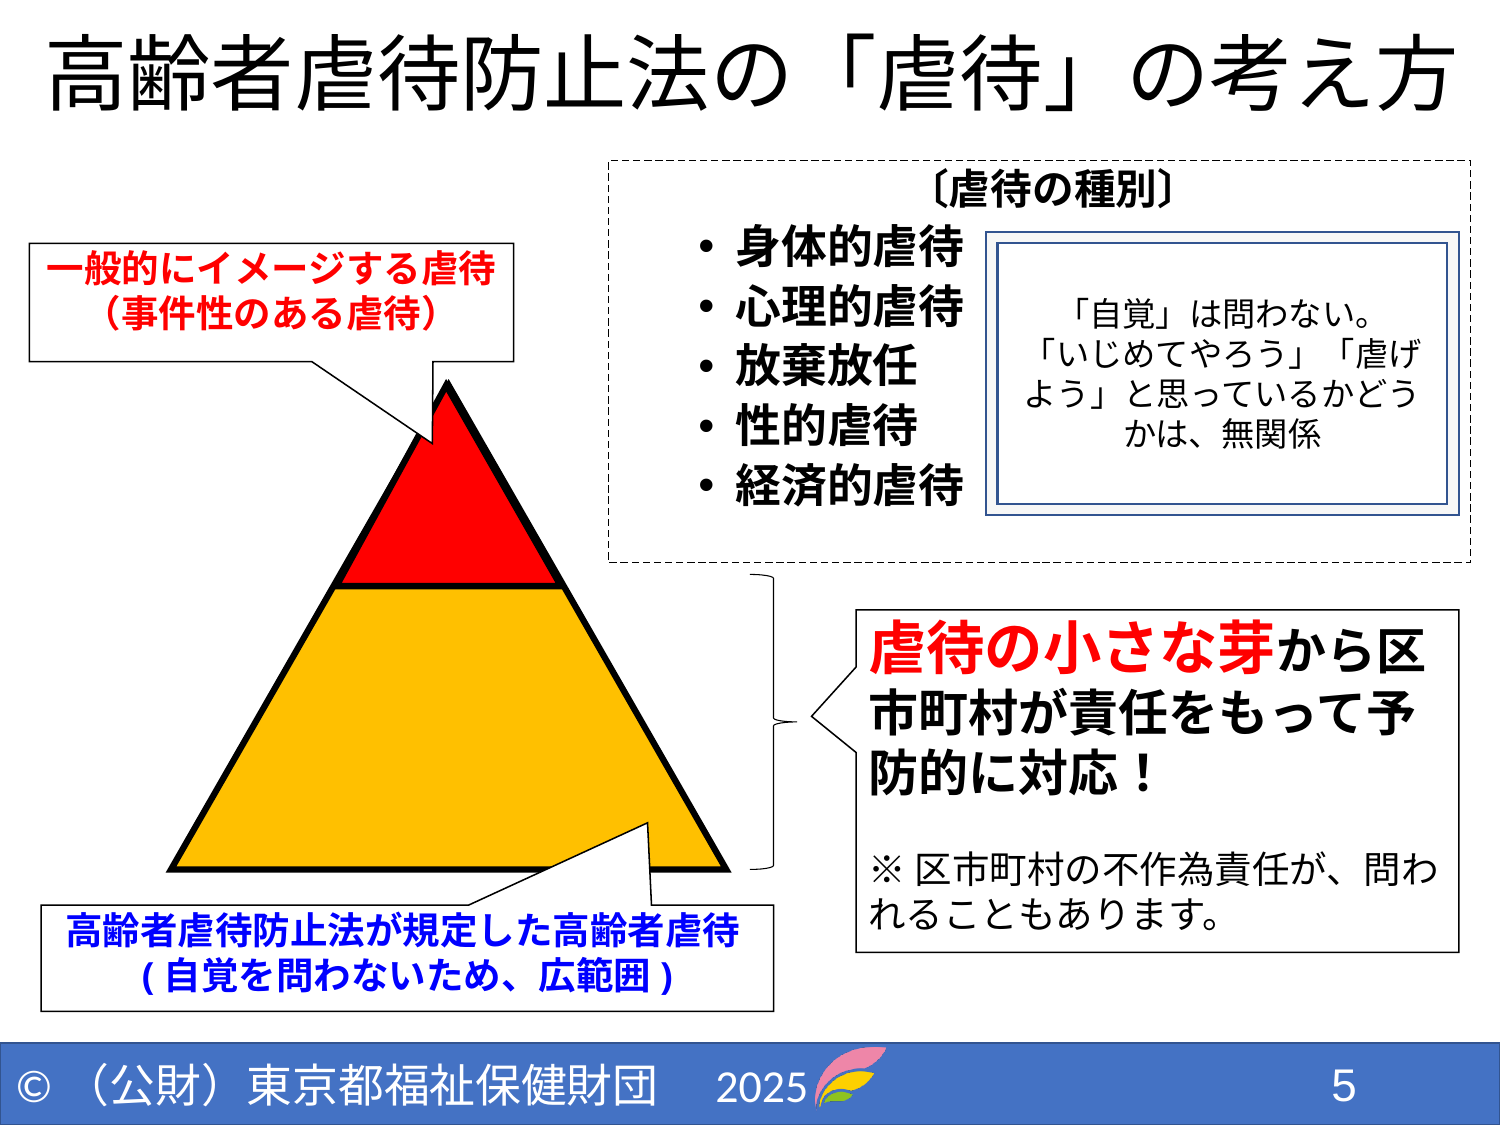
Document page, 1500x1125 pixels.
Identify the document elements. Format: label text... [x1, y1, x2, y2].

picture [809, 1042, 890, 1114]
text_box 一般的にイメージする虐待 （事件性のある虐待） [29, 243, 514, 444]
list 〔虐待の種別〕 身体的虐待 心理的虐待 放棄放任 性的虐待 経済的虐待 [608, 160, 1471, 563]
title 高齢者虐待防止法の「虐待」の考え方 [29, 18, 1500, 137]
text_box 虐待の小さな芽から区市町村が責任をもって予防的に対応！ ※区市町村の不作為責任が、問われることもあります。 [811, 609, 1459, 953]
text_box [171, 385, 727, 870]
text_box [336, 385, 561, 587]
text_box 高齢者虐待防止法が規定した高齢者虐待(自覚を問わないため、広範囲) [41, 822, 774, 1012]
text_box [749, 573, 798, 870]
text_box 「自覚」は問わない。 「いじめてやろう」「虐げよう」と思っているかどうかは、無関係 [985, 231, 1460, 516]
